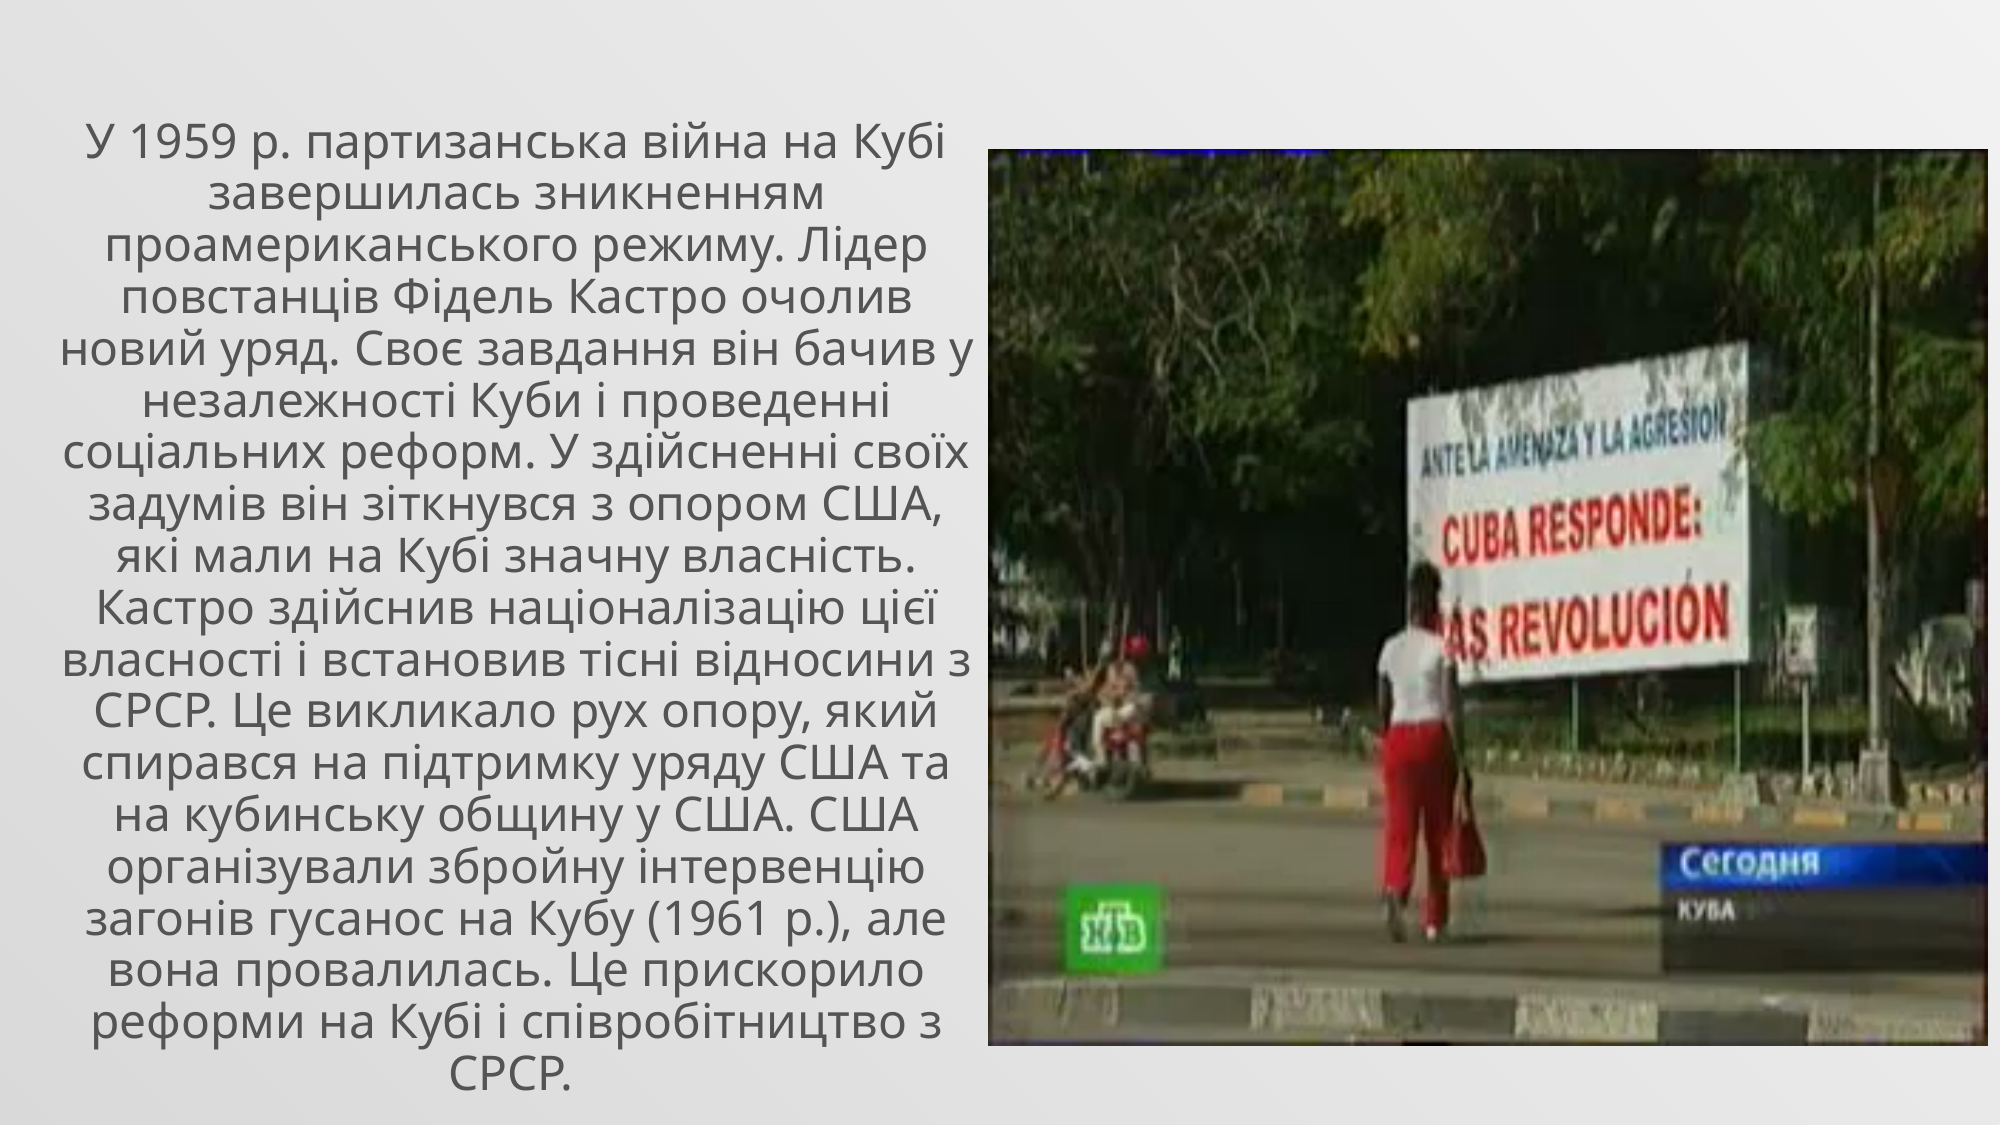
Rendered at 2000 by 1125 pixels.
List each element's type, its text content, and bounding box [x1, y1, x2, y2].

list У 1959 р. партизанська війна на Кубі завершилась зникненням проамериканського режиму. Лідер повстанців Фідель Кастро очолив новий уряд. Своє завдання він бачив у незалежності Куби і проведенні соціальних реформ. У здійсненні своїх задумів він зіткнувся з опором США, які мали на Кубі значну власність. Кастро здійснив націоналізацію цієї власності і встановив тісні відносини з СРСР. Це викликало рух опору, який спирався на підтримку уряду США та на кубинську общину у США. США організували збройну інтервенцію загонів гусанос на Кубу (1961 р.), але вона провалилась. Це прискорило реформи на Кубі і співробітництво з СРСР. [31, 109, 997, 1125]
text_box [987, 149, 1989, 1047]
